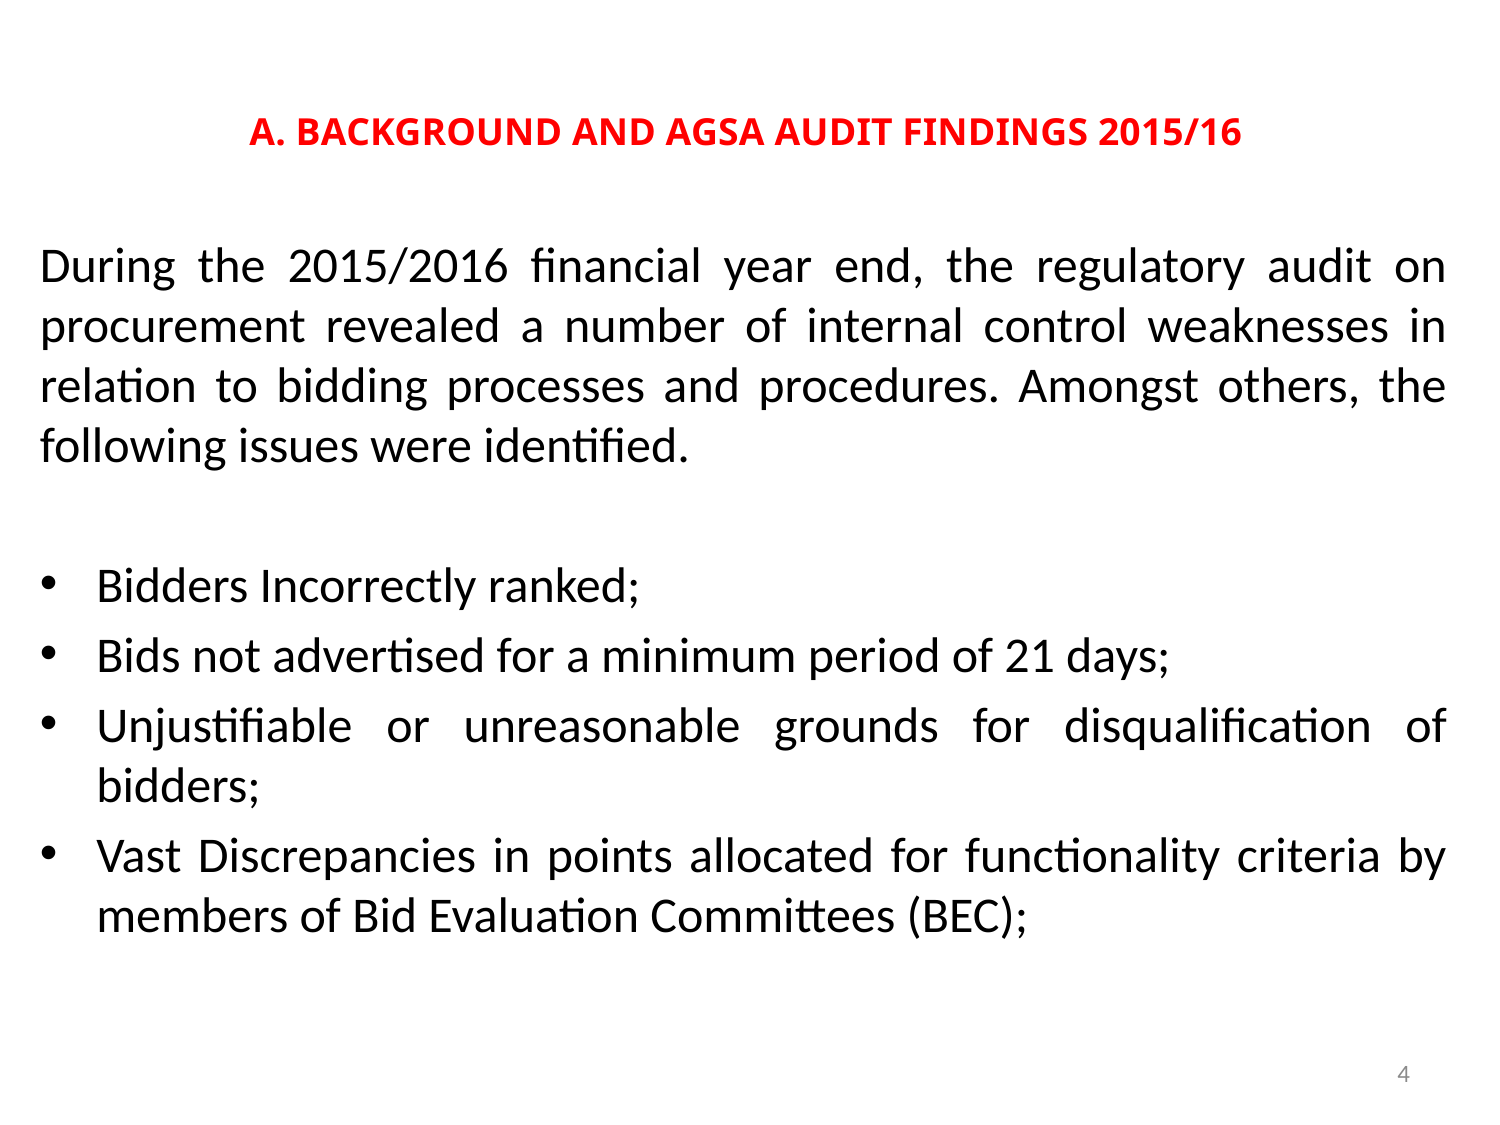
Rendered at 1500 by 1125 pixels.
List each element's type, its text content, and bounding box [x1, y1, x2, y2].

list During the 2015/2016 financial year end, the regulatory audit on procurement revealed a number of internal control weaknesses in relation to bidding processes and procedures. Amongst others, the following issues were identified. Bidders Incorrectly ranked; Bids not advertised for a minimum period of 21 days; Unjustifiable or unreasonable grounds for disqualification of bidders; Vast Discrepancies in points allocated for functionality criteria by members of Bid Evaluation Committees (BEC); [24, 224, 1463, 1125]
slide_number 4 [1074, 1042, 1425, 1103]
title A. BACKGROUND AND AGSA AUDIT FINDINGS 2015/16 [37, 99, 1456, 161]
